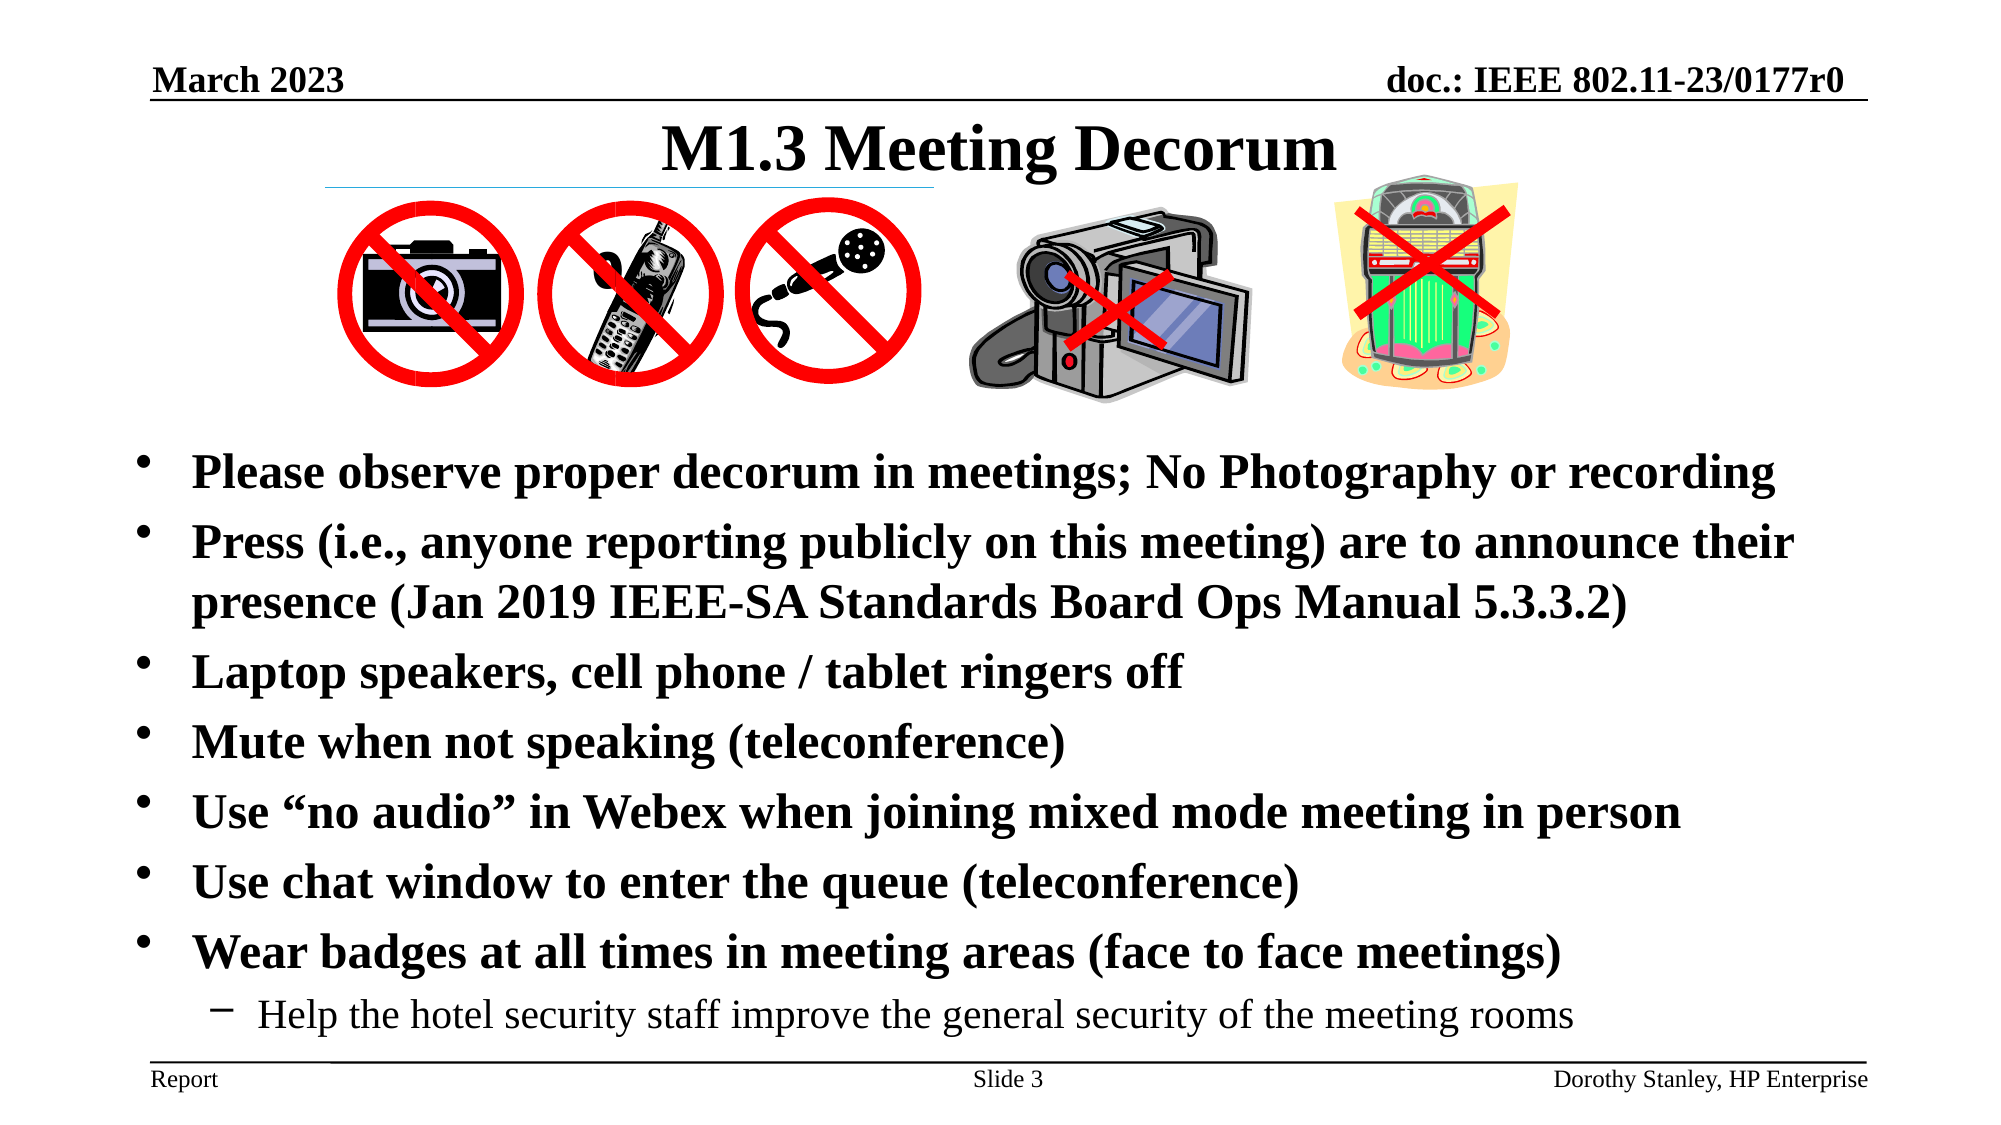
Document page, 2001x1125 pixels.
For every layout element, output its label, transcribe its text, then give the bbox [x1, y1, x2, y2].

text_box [1333, 174, 1519, 390]
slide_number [152, 54, 406, 101]
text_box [968, 206, 1253, 404]
slide_number Slide 3 [964, 1061, 1053, 1093]
list Please observe proper decorum in meetings; No Photography or recording Press (i.e., anyone reporting publicly on this meeting) are to announce their presence (Jan 2019 IEEE-SA Standards Board Ops Manual 5.3.3.2) Laptop speakers, cell phone / tablet ringers off Mute when not speaking (teleconference) Use “no audio” in Webex when joining mixed mode meeting in person Use chat window to enter the queue (teleconference) Wear badges at all times in meeting areas (face to face meetings) Help the hotel security staff improve the general security of the meeting rooms [120, 430, 1846, 1063]
footer Dorothy Stanley, HP Enterprise [1512, 1061, 1869, 1093]
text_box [324, 187, 935, 388]
title M1.3 Meeting Decorum [150, 112, 1850, 175]
